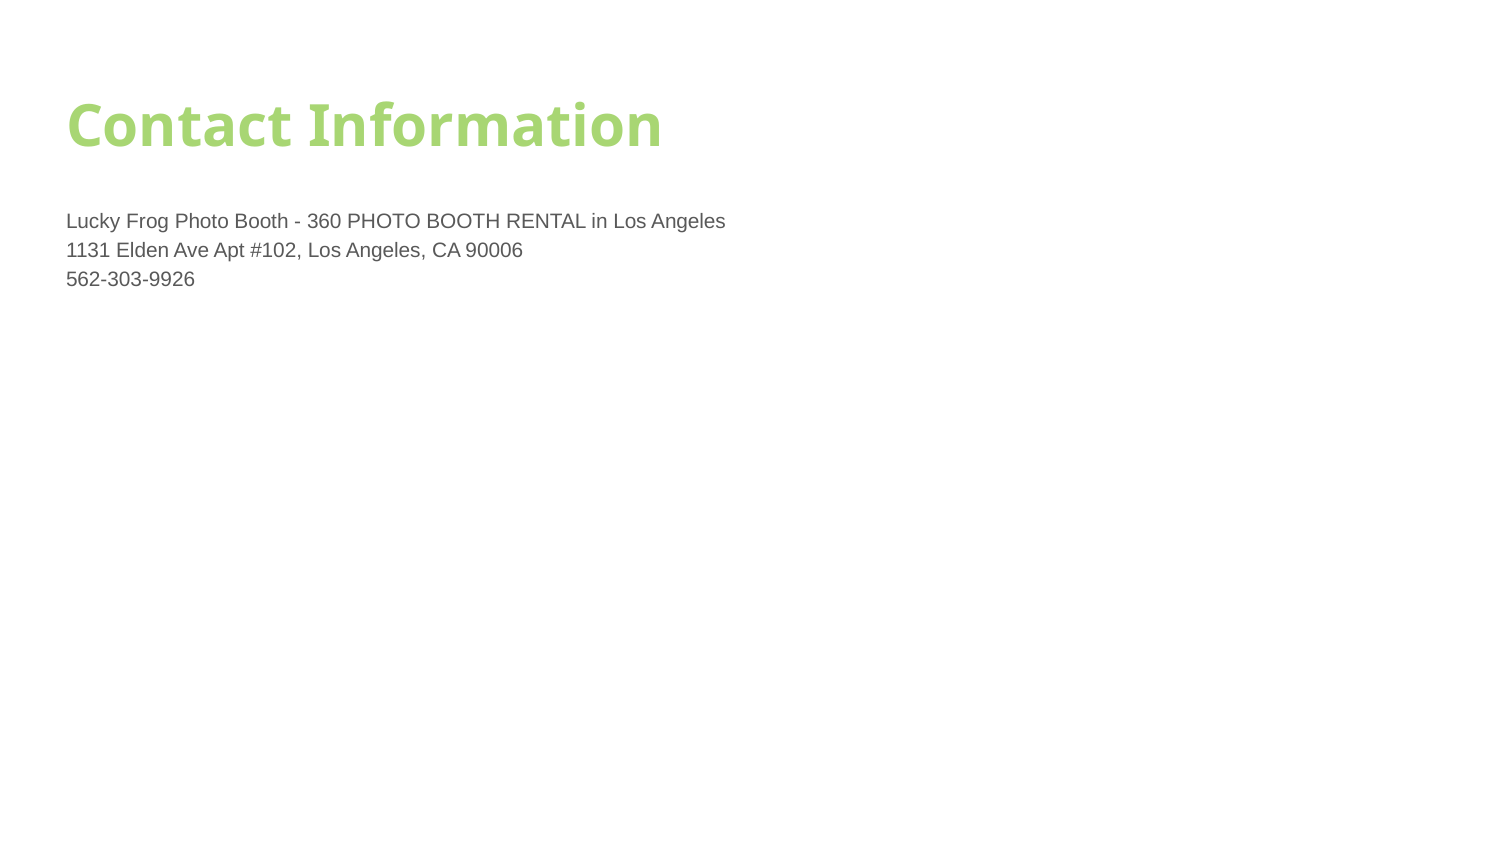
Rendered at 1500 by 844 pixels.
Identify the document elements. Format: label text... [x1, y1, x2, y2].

list Lucky Frog Photo Booth - 360 PHOTO BOOTH RENTAL in Los Angeles 1131 Elden Ave Apt #102, Los Angeles, CA 90006 562-303-9926 [51, 189, 1449, 750]
title Contact Information [51, 72, 1449, 167]
